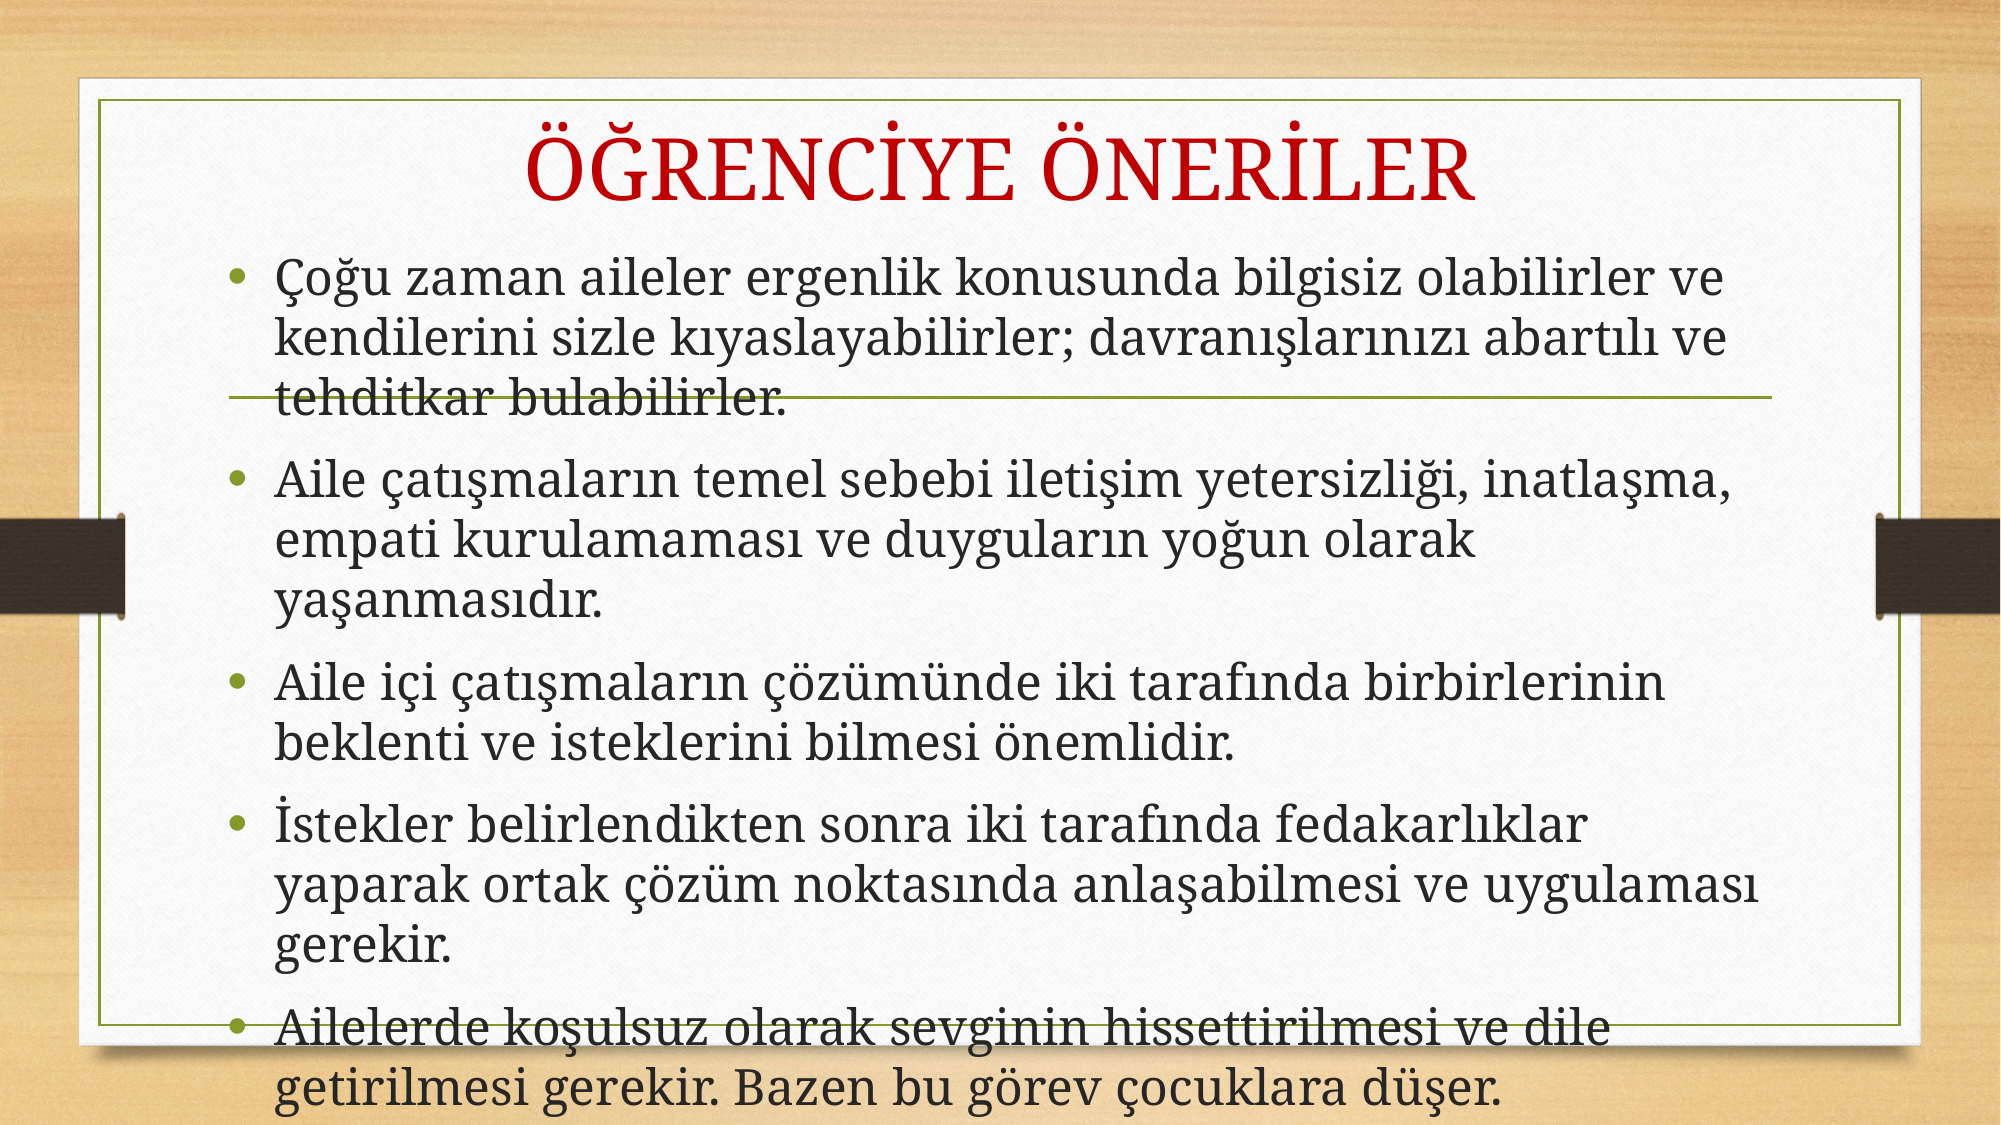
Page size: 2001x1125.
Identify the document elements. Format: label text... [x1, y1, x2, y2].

list Çoğu zaman aileler ergenlik konusunda bilgisiz olabilirler ve kendilerini sizle kıyaslayabilirler; davranışlarınızı abartılı ve tehditkar bulabilirler. Aile çatışmaların temel sebebi iletişim yetersizliği, inatlaşma, empati kurulamaması ve duyguların yoğun olarak yaşanmasıdır. Aile içi çatışmaların çözümünde iki tarafında birbirlerinin beklenti ve isteklerini bilmesi önemlidir. İstekler belirlendikten sonra iki tarafında fedakarlıklar yaparak ortak çözüm noktasında anlaşabilmesi ve uygulaması gerekir. Ailelerde koşulsuz olarak sevginin hissettirilmesi ve dile getirilmesi gerekir. Bazen bu görev çocuklara düşer. [212, 237, 1788, 964]
title ÖĞRENCİYE ÖNERİLER [212, 105, 1788, 225]
picture [0, 0, 2001, 1125]
